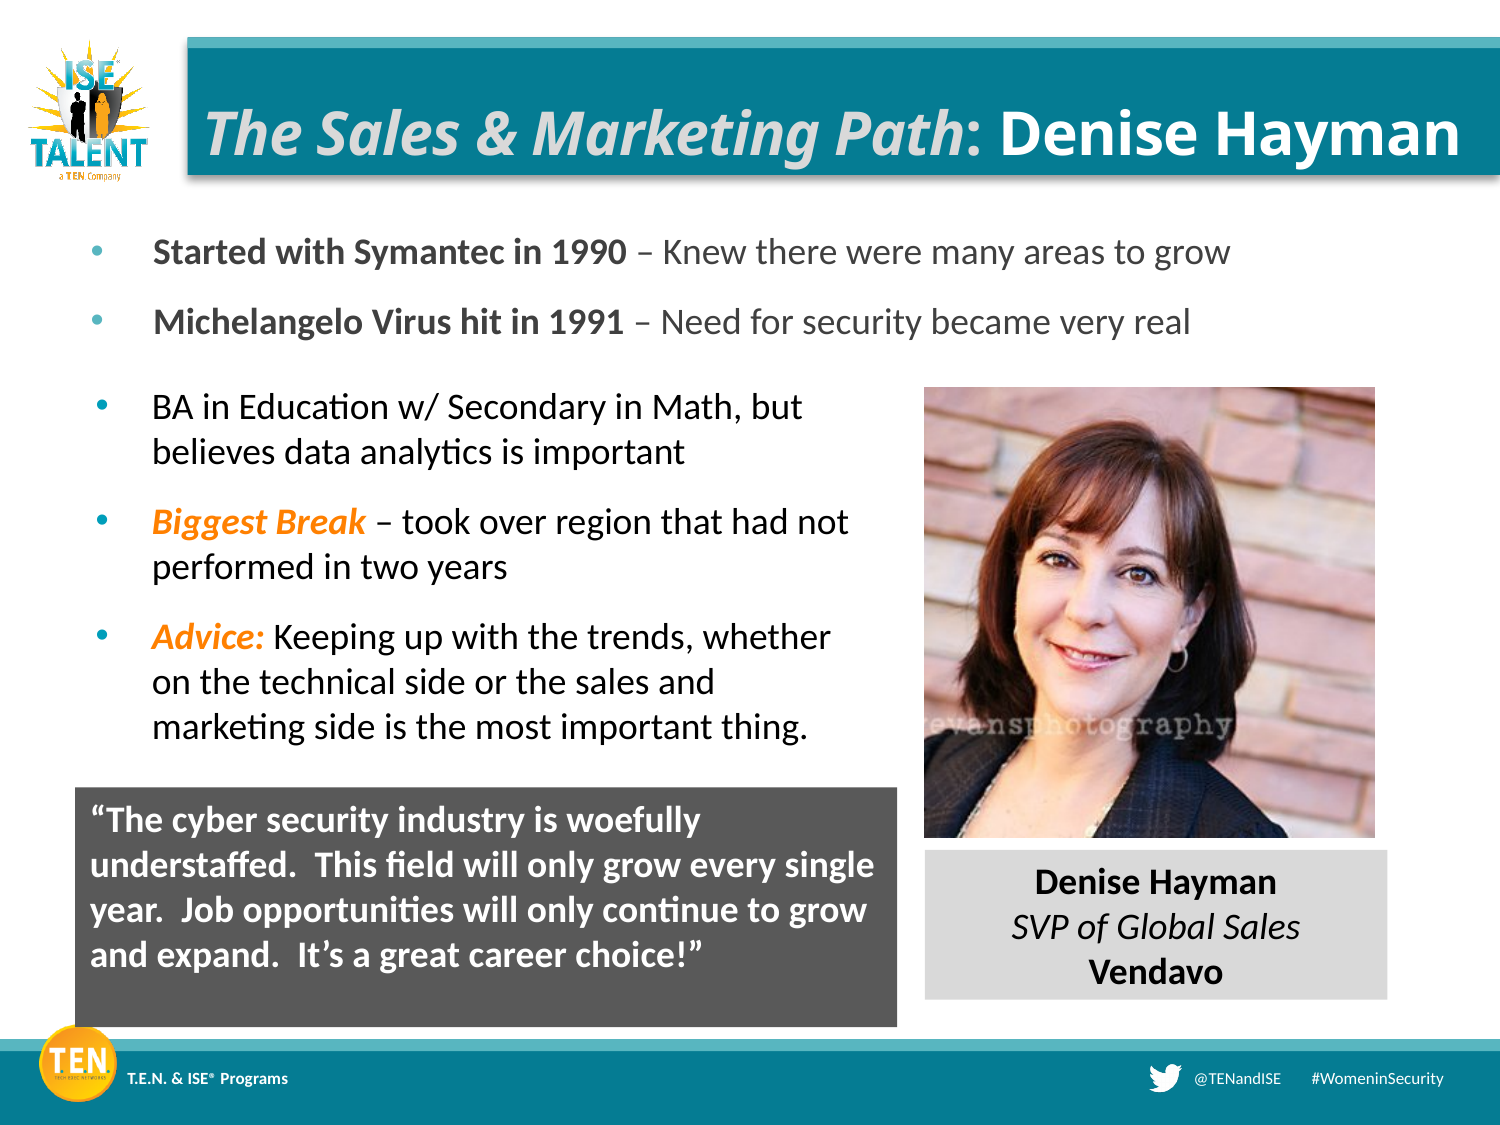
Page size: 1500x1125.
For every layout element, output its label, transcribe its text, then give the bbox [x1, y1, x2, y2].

list Started with Symantec in 1990 – Knew there were many areas to grow Michelangelo Virus hit in 1991 – Need for security became very real [90, 224, 1375, 388]
picture [39, 1024, 117, 1102]
title The Sales & Marketing Path: Denise Hayman [187, 47, 1500, 175]
text_box Denise Hayman SVP of Global Sales Vendavo [924, 849, 1388, 1000]
text_box BA in Education w/ Secondary in Math, but believes data analytics is important Biggest Break – took over region that had not performed in two years Advice: Keeping up with the trends, whether on the technical side or the sales and marketing side is the most important thing. [80, 374, 875, 830]
picture [1137, 1049, 1194, 1107]
text_box “The cyber security industry is woefully understaffed. This field will only grow every single year. Job opportunities will only continue to grow and expand. It’s a great career choice!” [75, 787, 898, 1028]
picture [27, 37, 150, 182]
picture [924, 386, 1376, 838]
